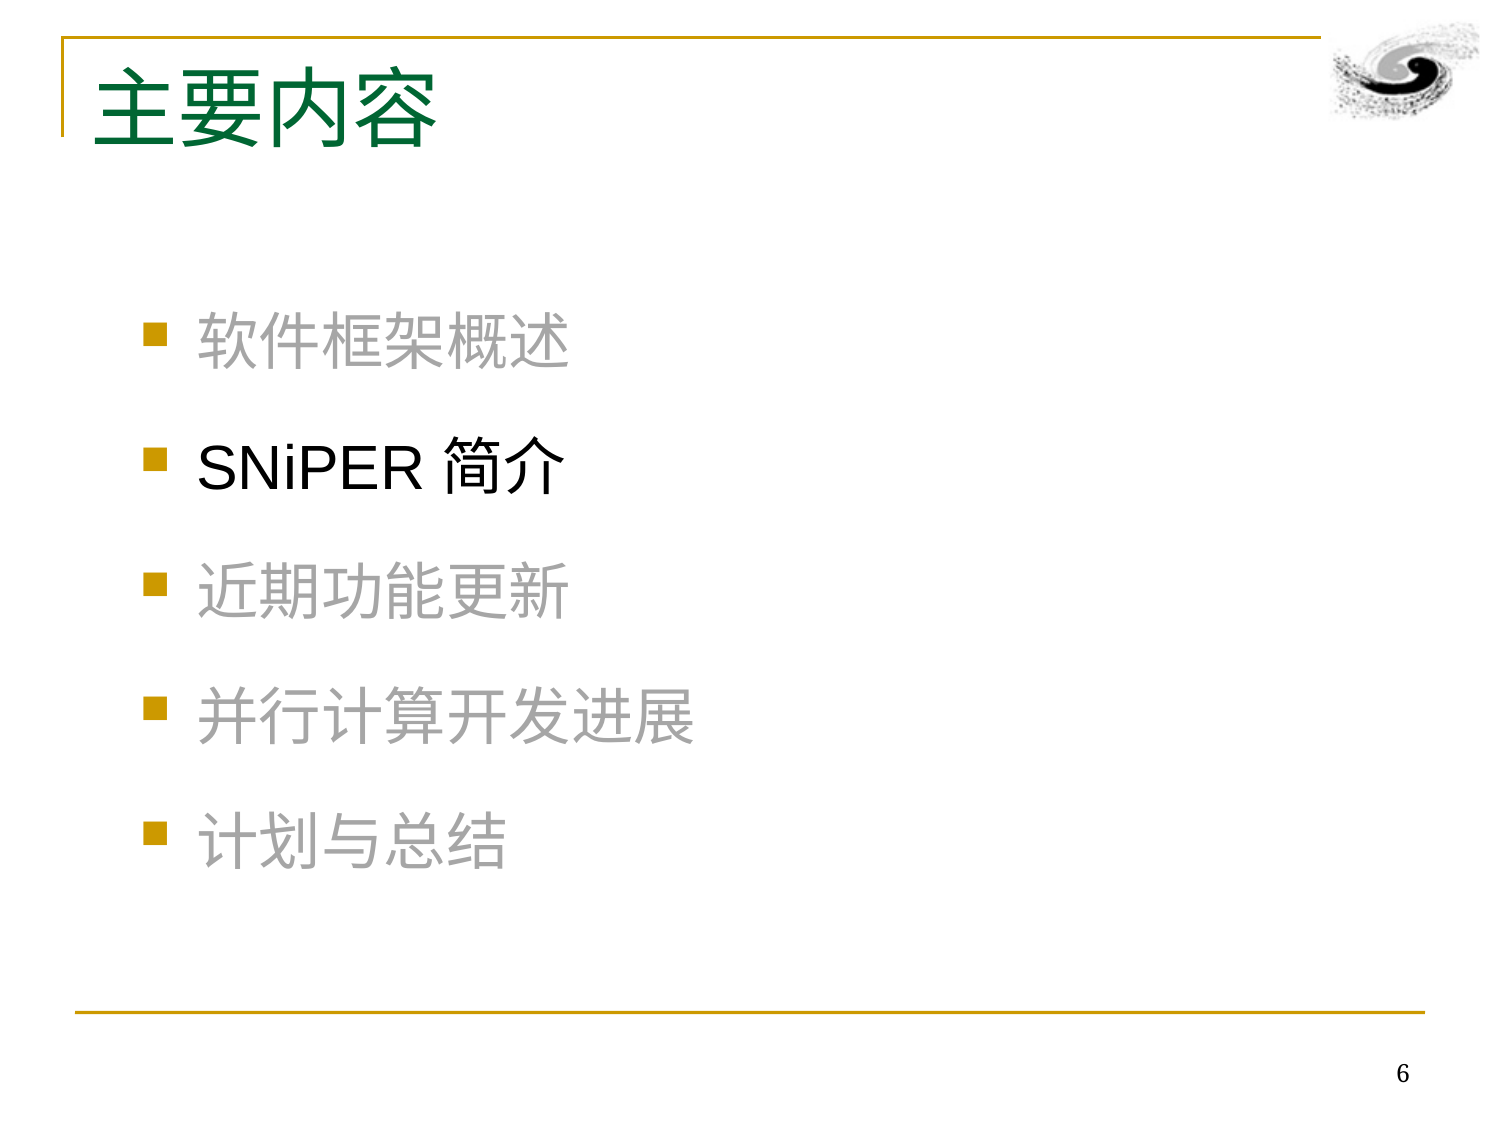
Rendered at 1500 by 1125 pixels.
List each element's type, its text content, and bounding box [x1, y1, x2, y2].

slide_number 6 [1074, 1023, 1426, 1100]
picture [1321, 11, 1489, 132]
list 软件框架概述 SNiPER简介 近期功能更新 并行计算开发进展 计划与总结 [124, 257, 1426, 945]
title 主要内容 [74, 45, 1426, 233]
